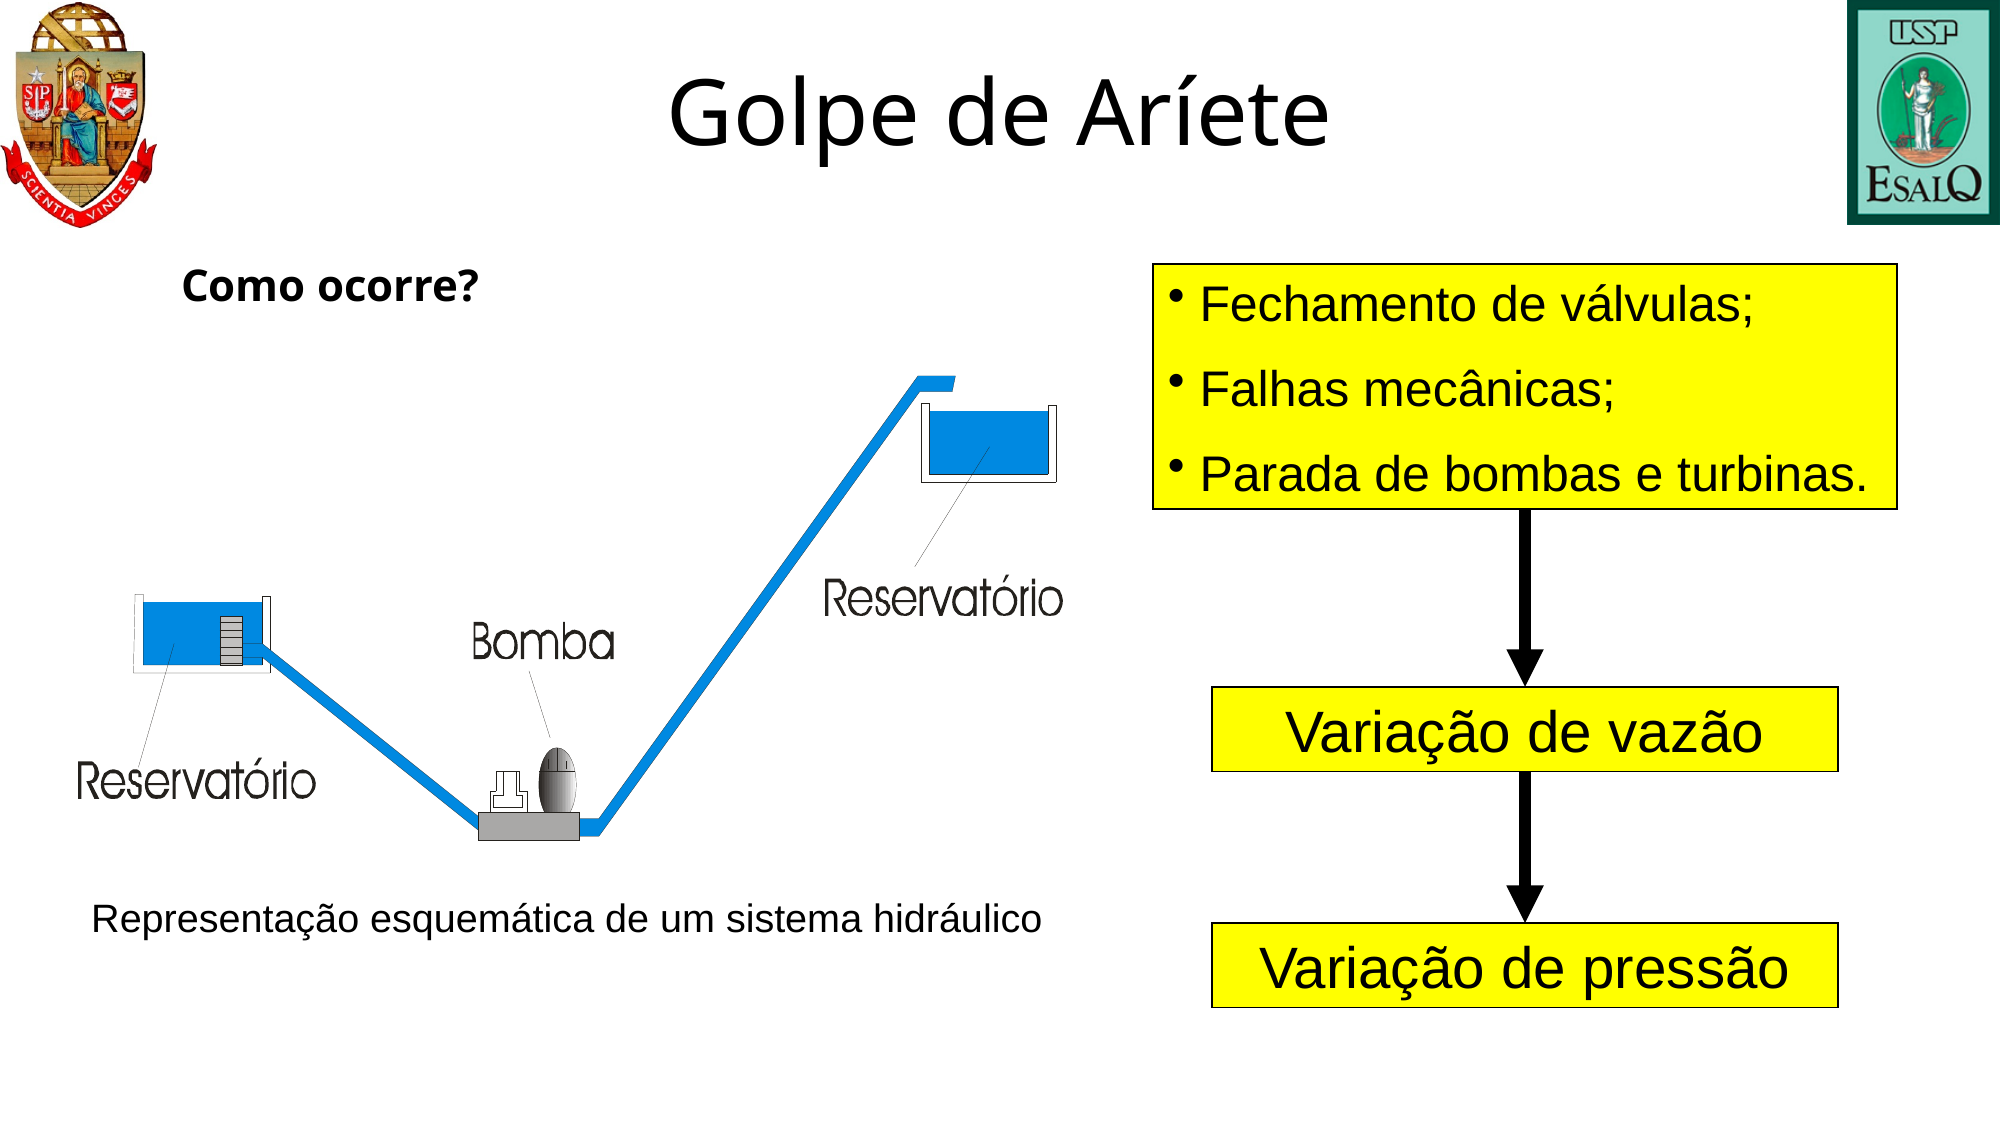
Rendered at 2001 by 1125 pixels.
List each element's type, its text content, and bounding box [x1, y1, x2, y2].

text_box Como ocorre? [165, 243, 498, 332]
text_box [76, 373, 1066, 844]
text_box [1212, 521, 1838, 773]
picture [1847, 0, 2000, 225]
picture [0, 2, 157, 228]
text_box Representação esquemática de um sistema hidráulico [76, 885, 1066, 949]
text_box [1212, 773, 1838, 1009]
title Golpe de Aríete [165, 6, 1834, 225]
text_box Fechamento de válvulas; Falhas mecânicas; Parada de bombas e turbinas. [1153, 264, 1898, 509]
